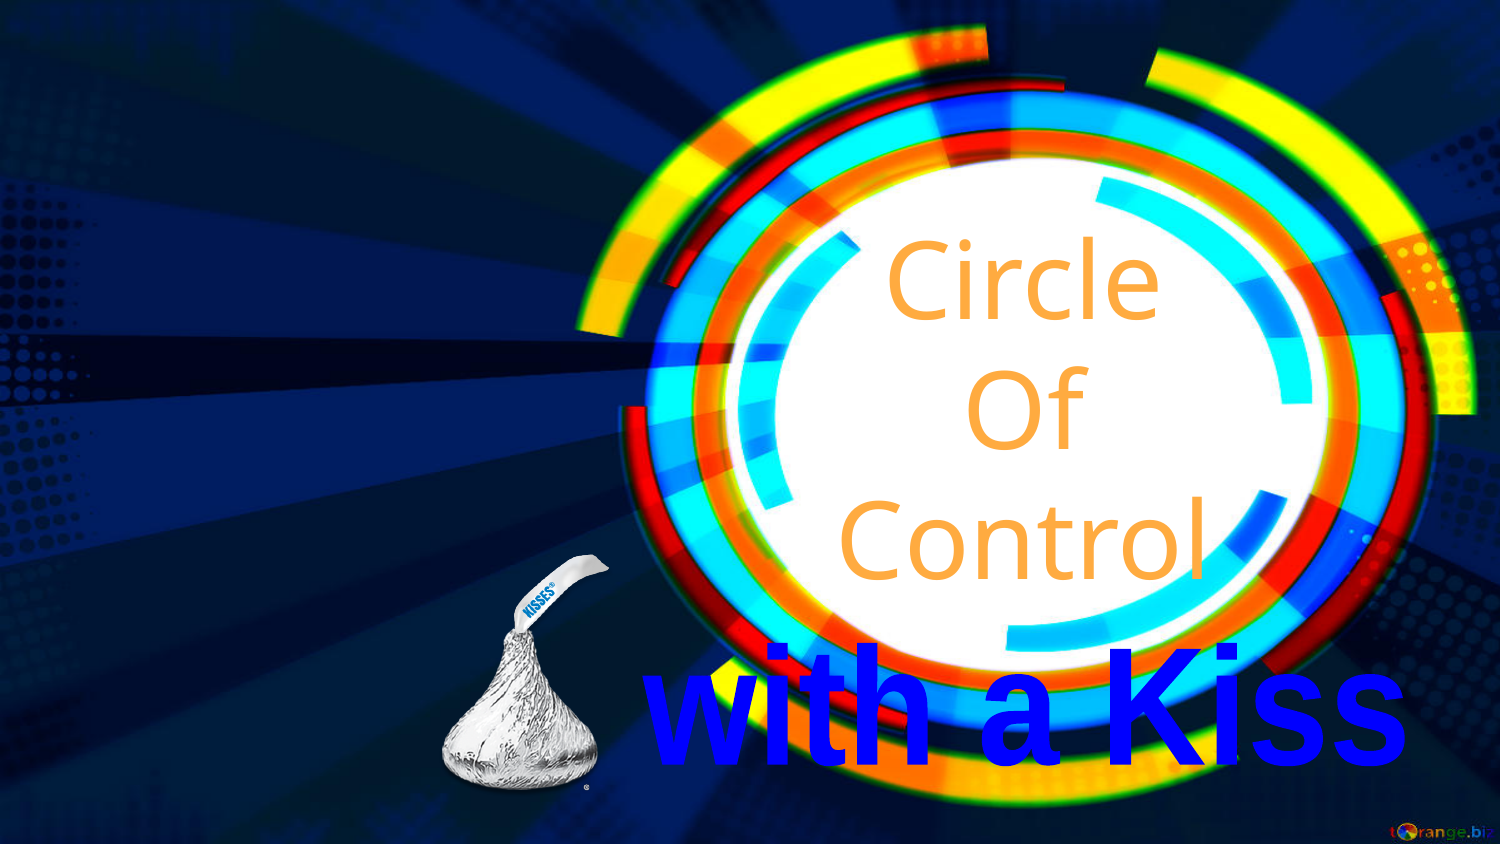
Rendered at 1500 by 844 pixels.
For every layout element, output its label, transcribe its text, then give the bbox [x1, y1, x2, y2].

title Circle Of Control [782, 188, 1265, 617]
picture [0, 0, 1500, 844]
